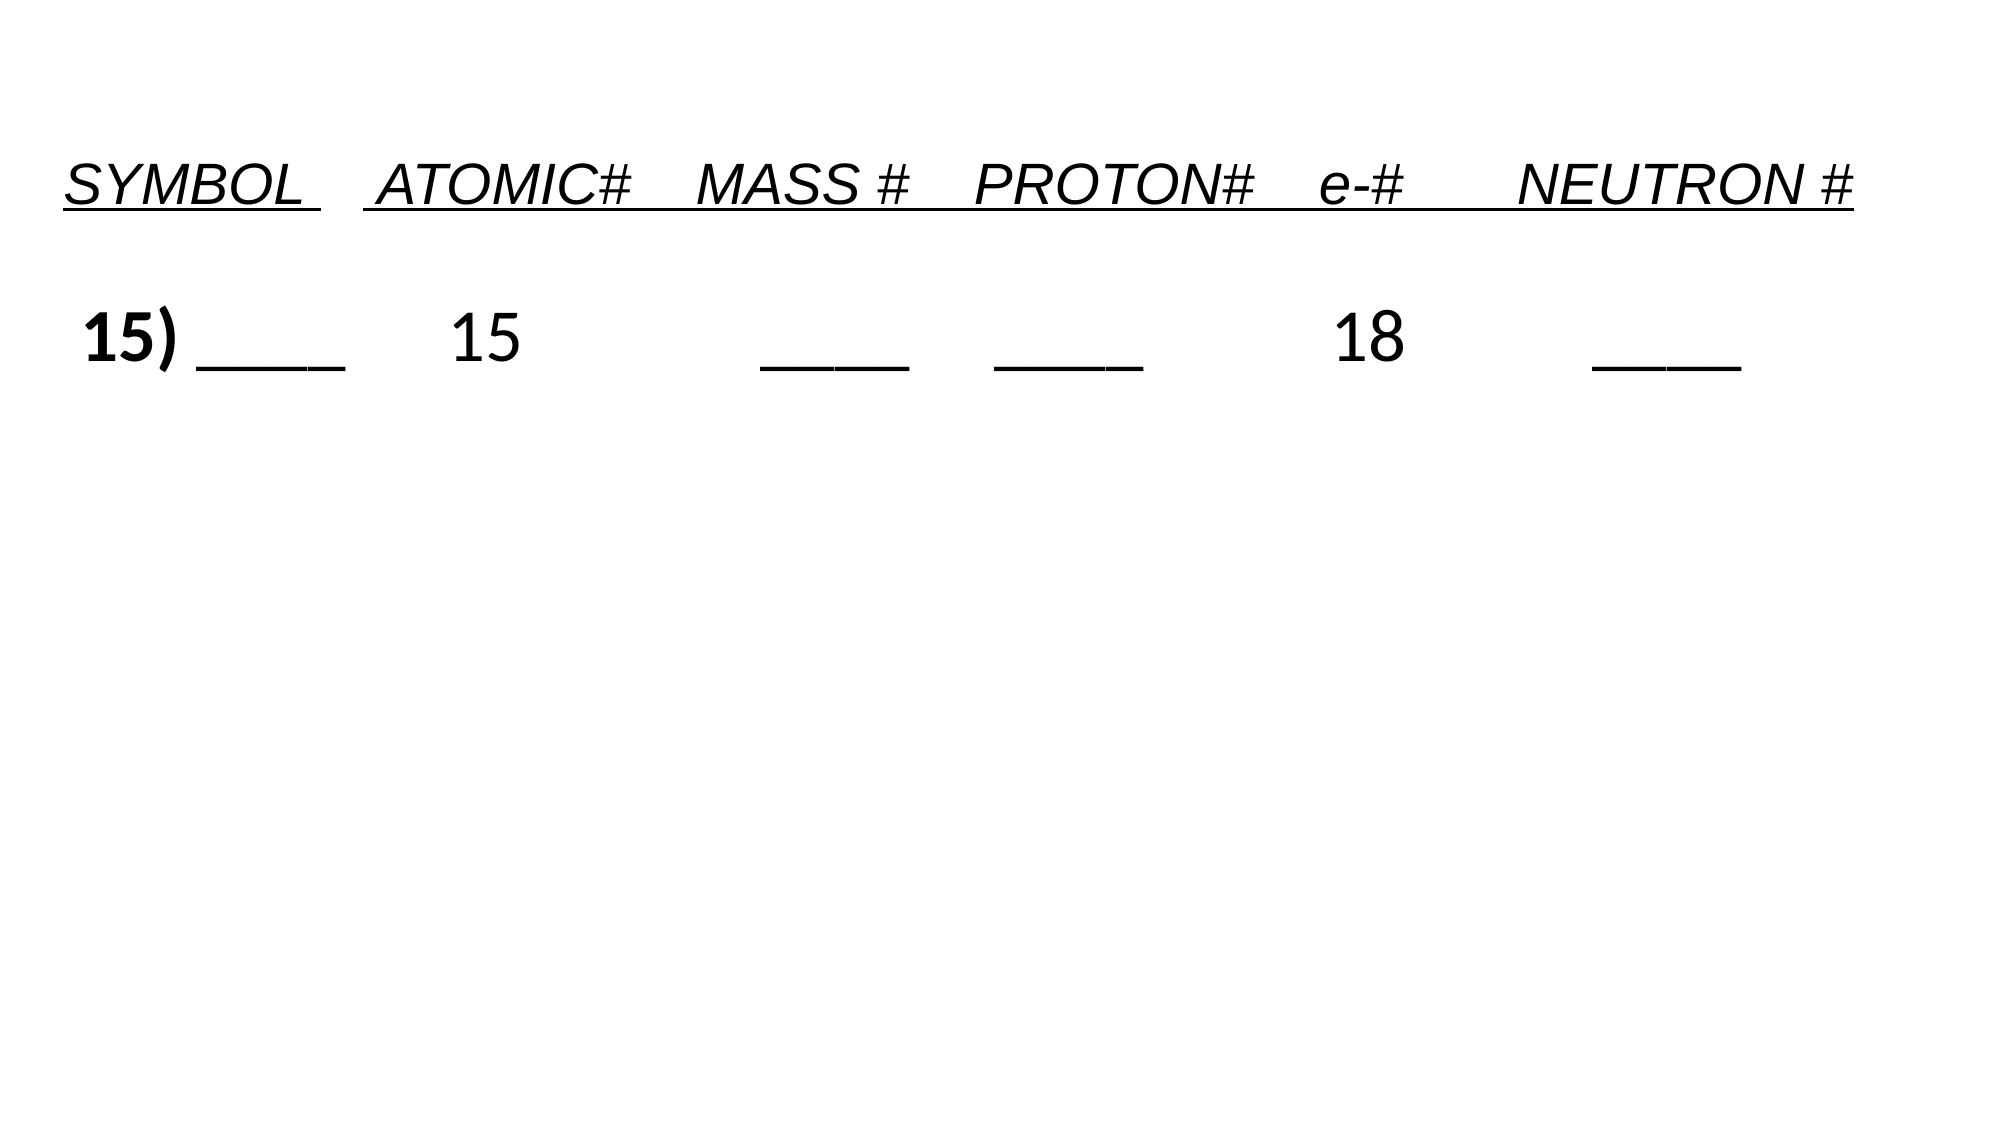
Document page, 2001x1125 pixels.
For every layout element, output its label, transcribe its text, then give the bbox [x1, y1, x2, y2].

text_box SYMBOL ATOMIC# MASS # PROTON# e-# NEUTRON # 15) ____ 15 ____ ____ 18 ____ [48, 139, 1957, 384]
